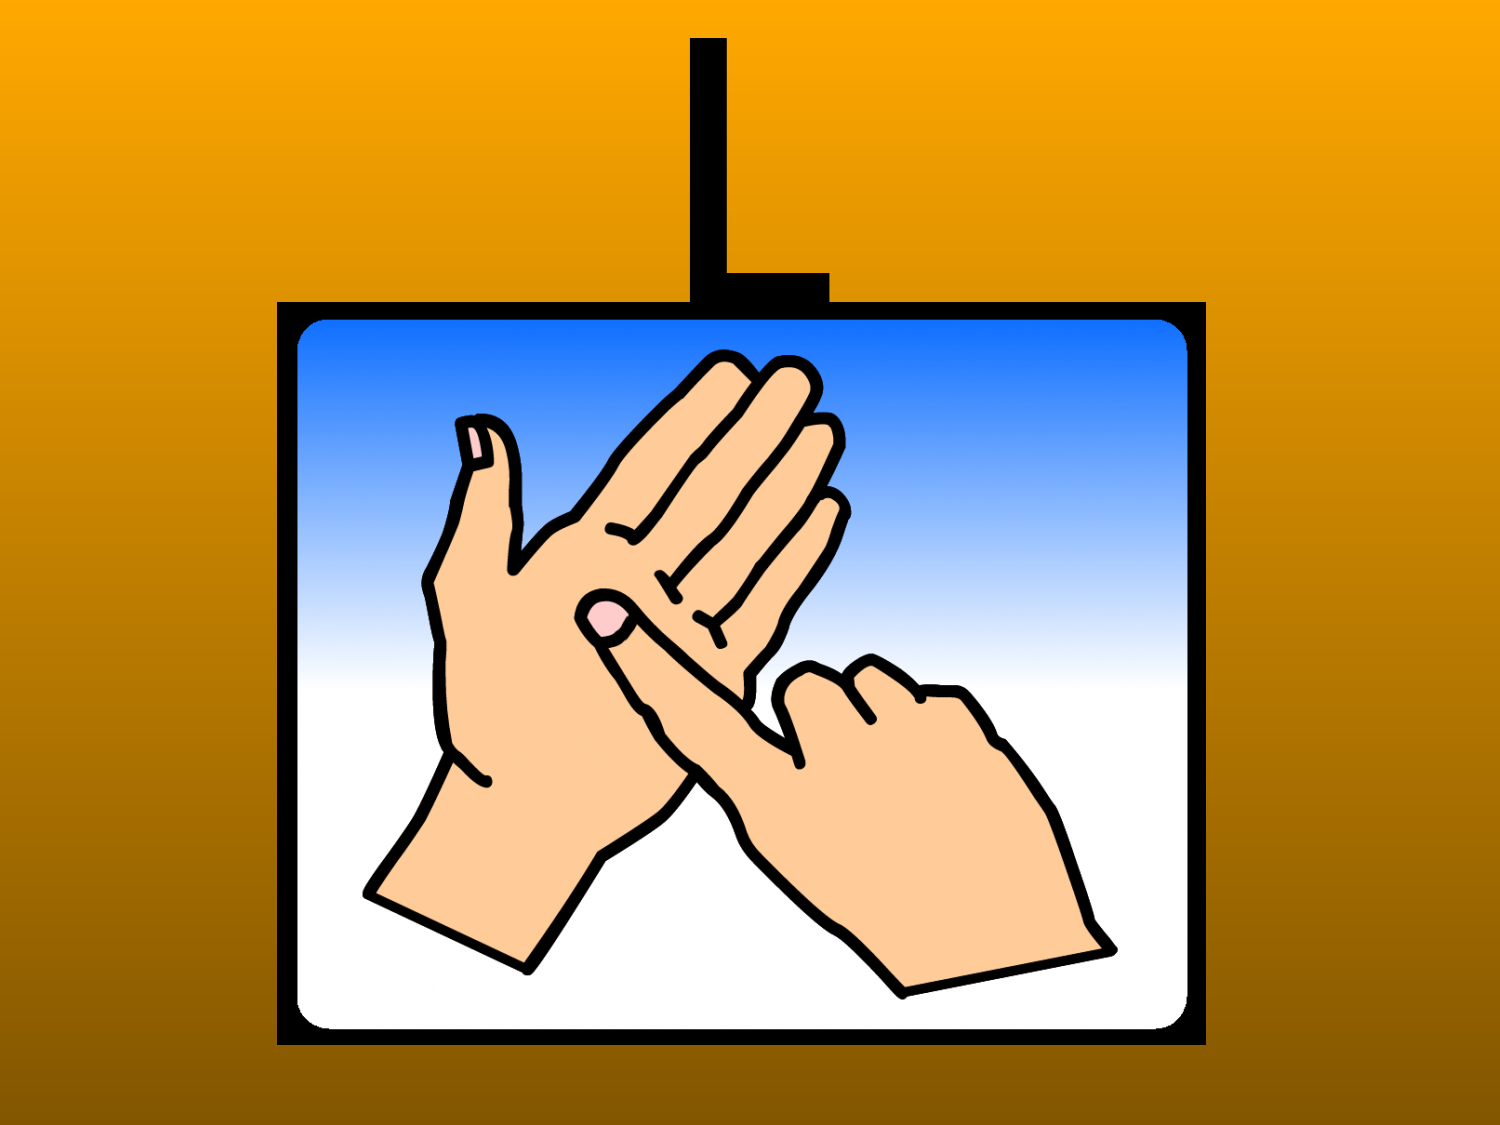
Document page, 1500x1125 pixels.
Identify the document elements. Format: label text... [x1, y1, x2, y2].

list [277, 302, 1206, 1046]
title L [75, 45, 1425, 233]
